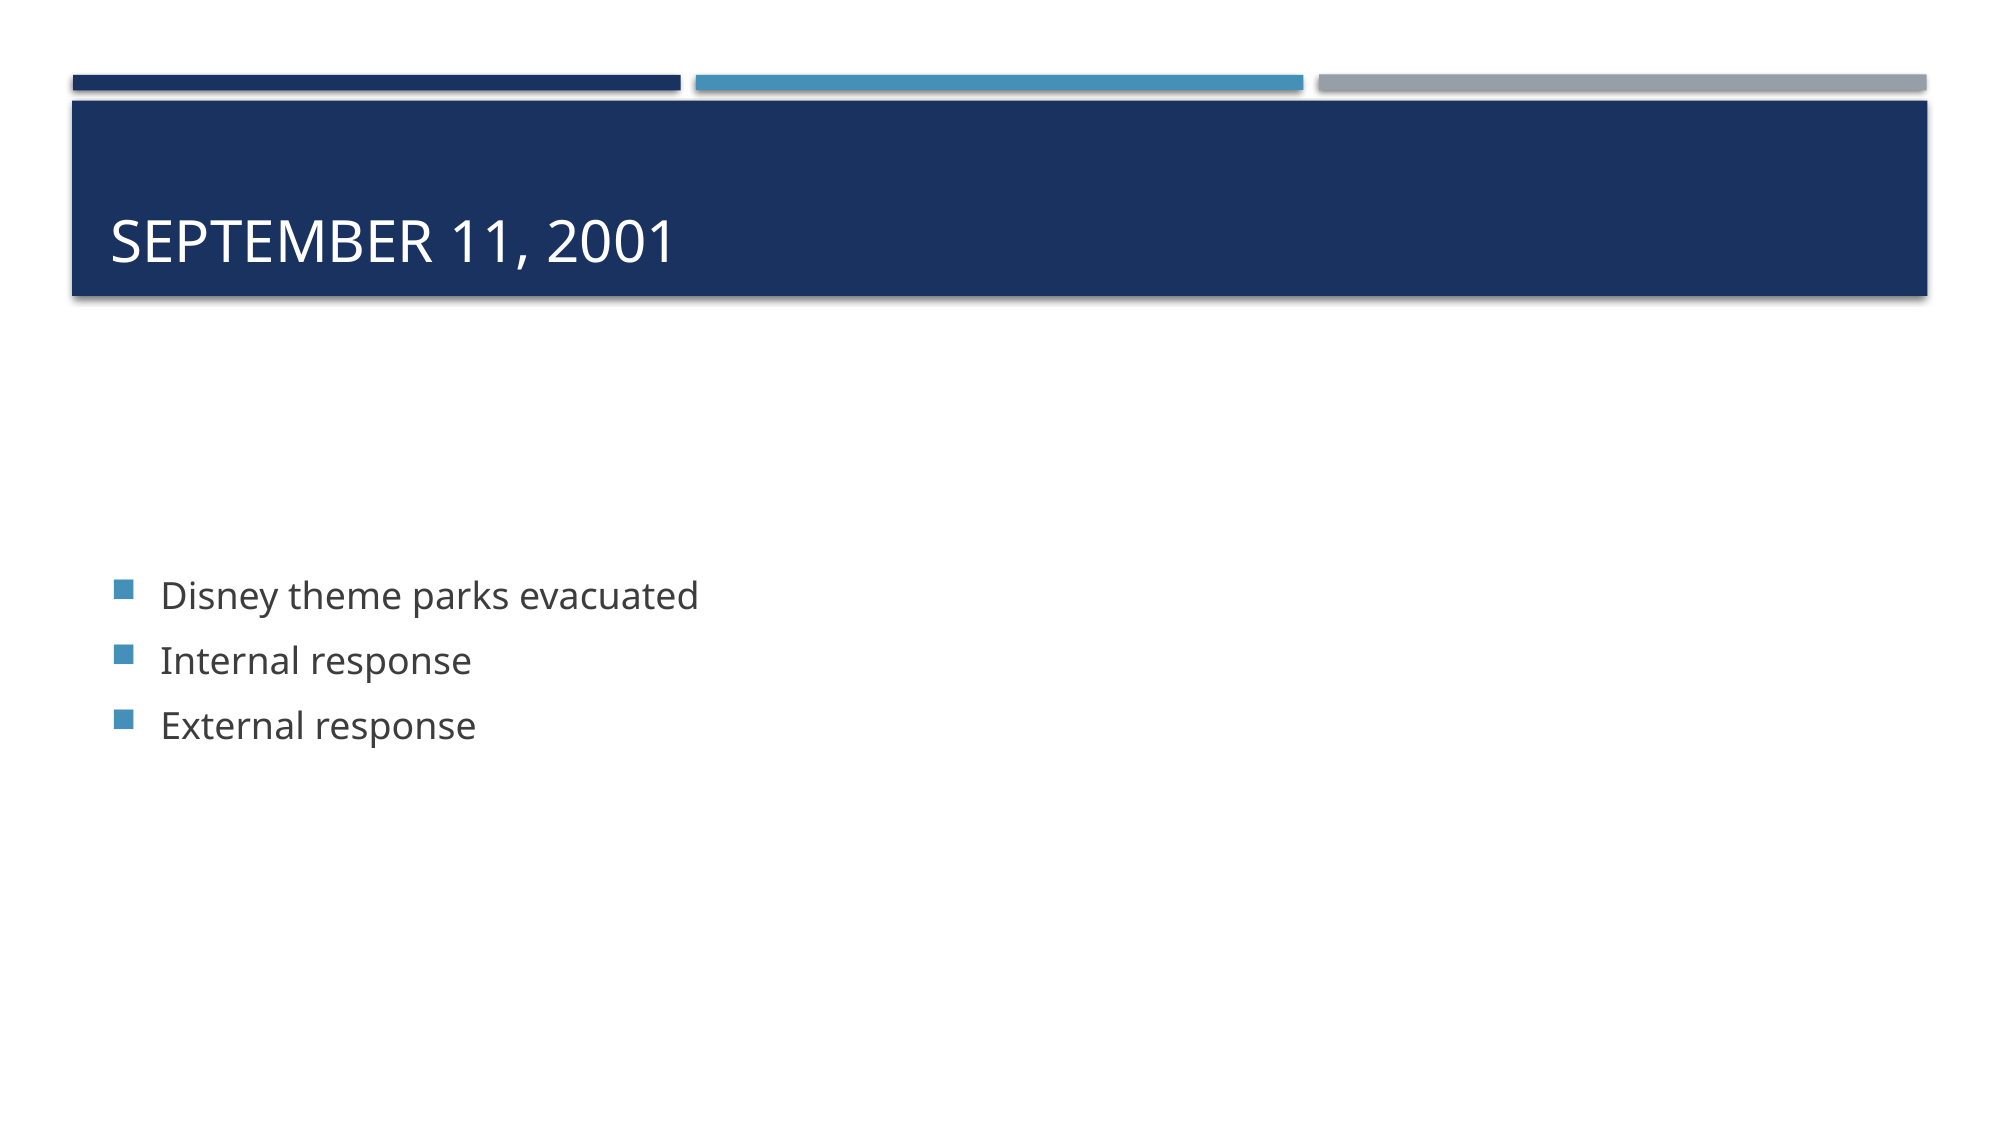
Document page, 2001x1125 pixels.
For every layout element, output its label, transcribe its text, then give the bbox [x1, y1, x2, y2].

title September 11, 2001 [95, 115, 1905, 282]
list Disney theme parks evacuated Internal response External response [95, 357, 1905, 962]
